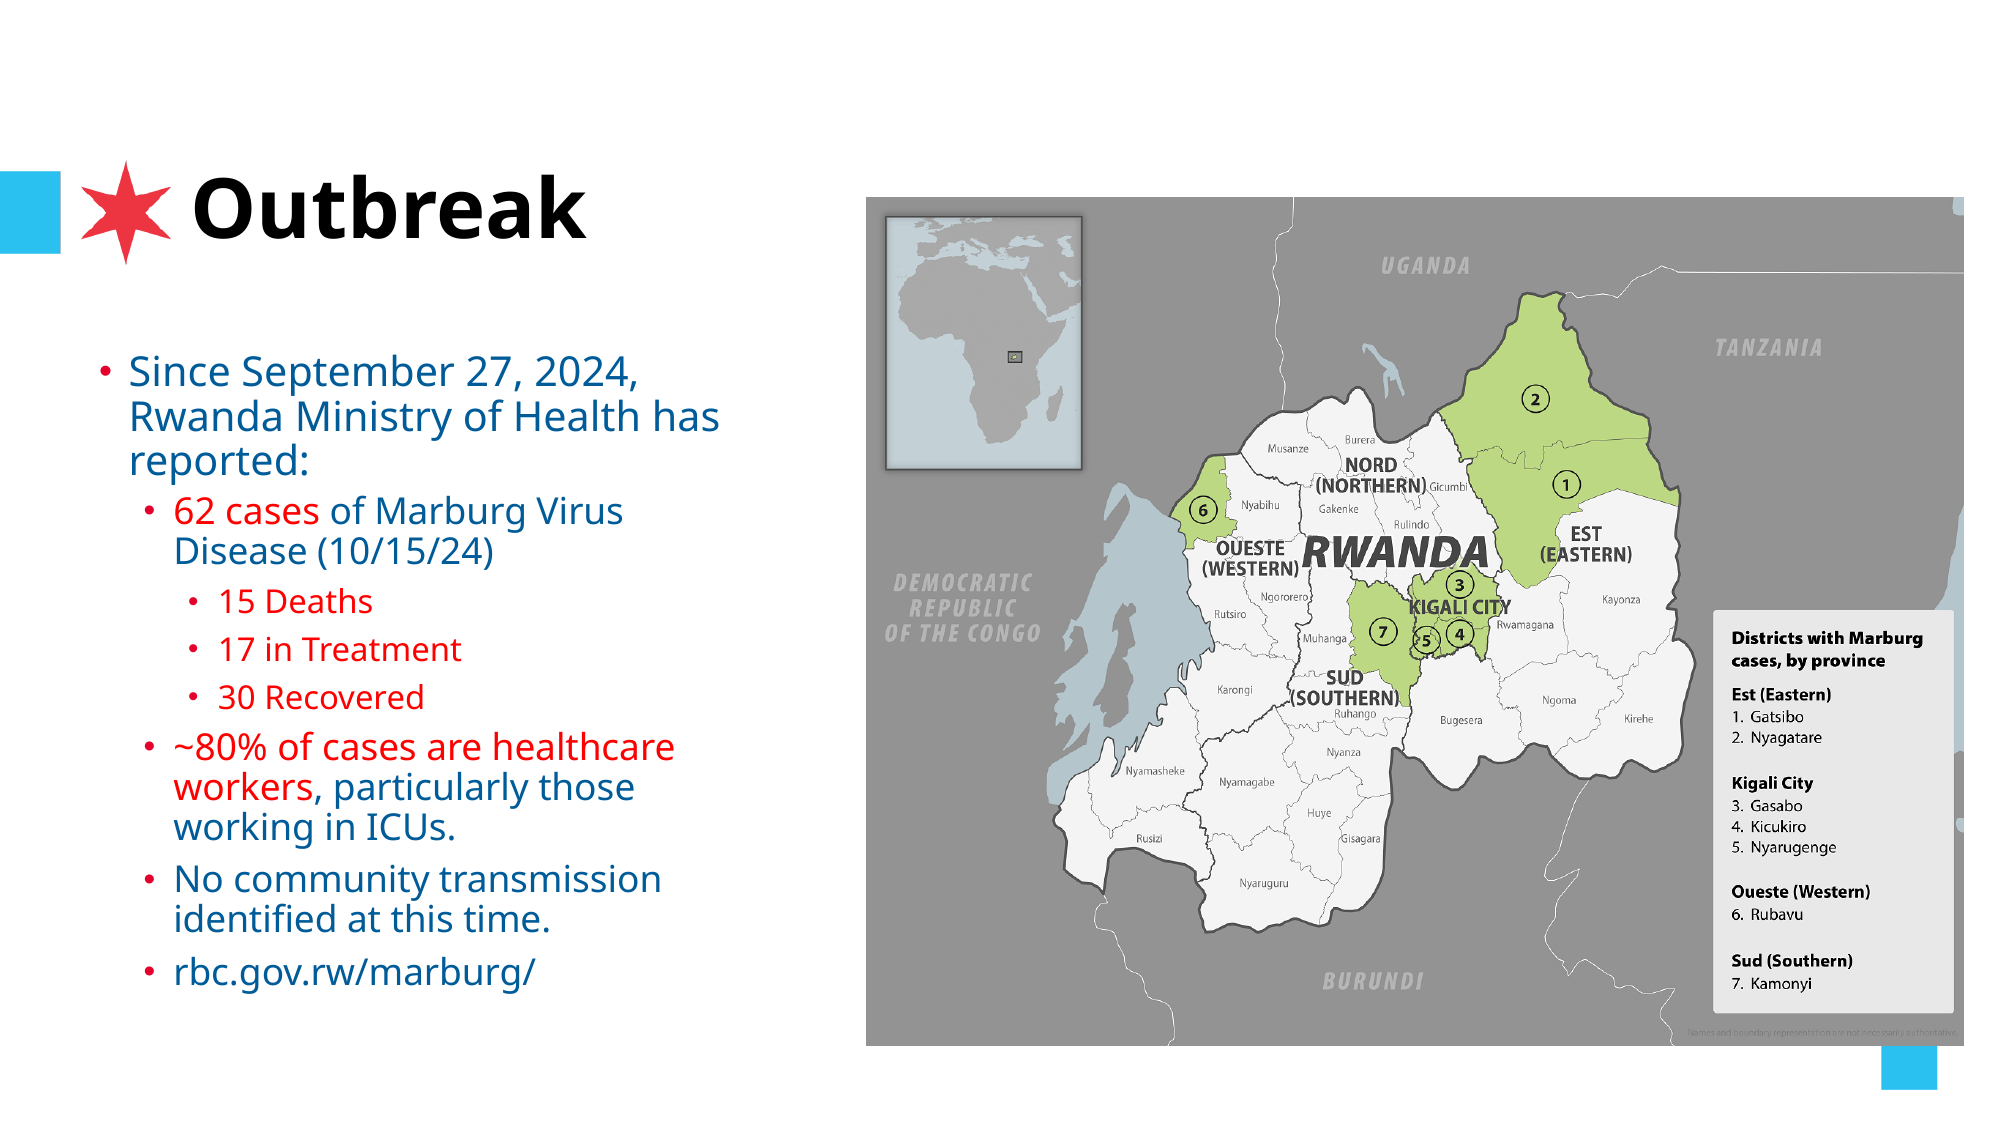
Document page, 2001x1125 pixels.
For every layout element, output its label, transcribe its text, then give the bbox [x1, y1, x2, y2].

list Since September 27, 2024, Rwanda Ministry of Health has reported: 62 cases of Marburg Virus Disease (10/15/24) 15 Deaths 17 in Treatment 30 Recovered ~80% of cases are healthcare workers, particularly those working in ICUs. No community transmission identified at this time. rbc.gov.rw/marburg/ [84, 343, 776, 1008]
picture [1881, 1046, 1938, 1090]
title Outbreak [175, 79, 1826, 344]
picture [866, 197, 1964, 1046]
picture [0, 160, 171, 265]
